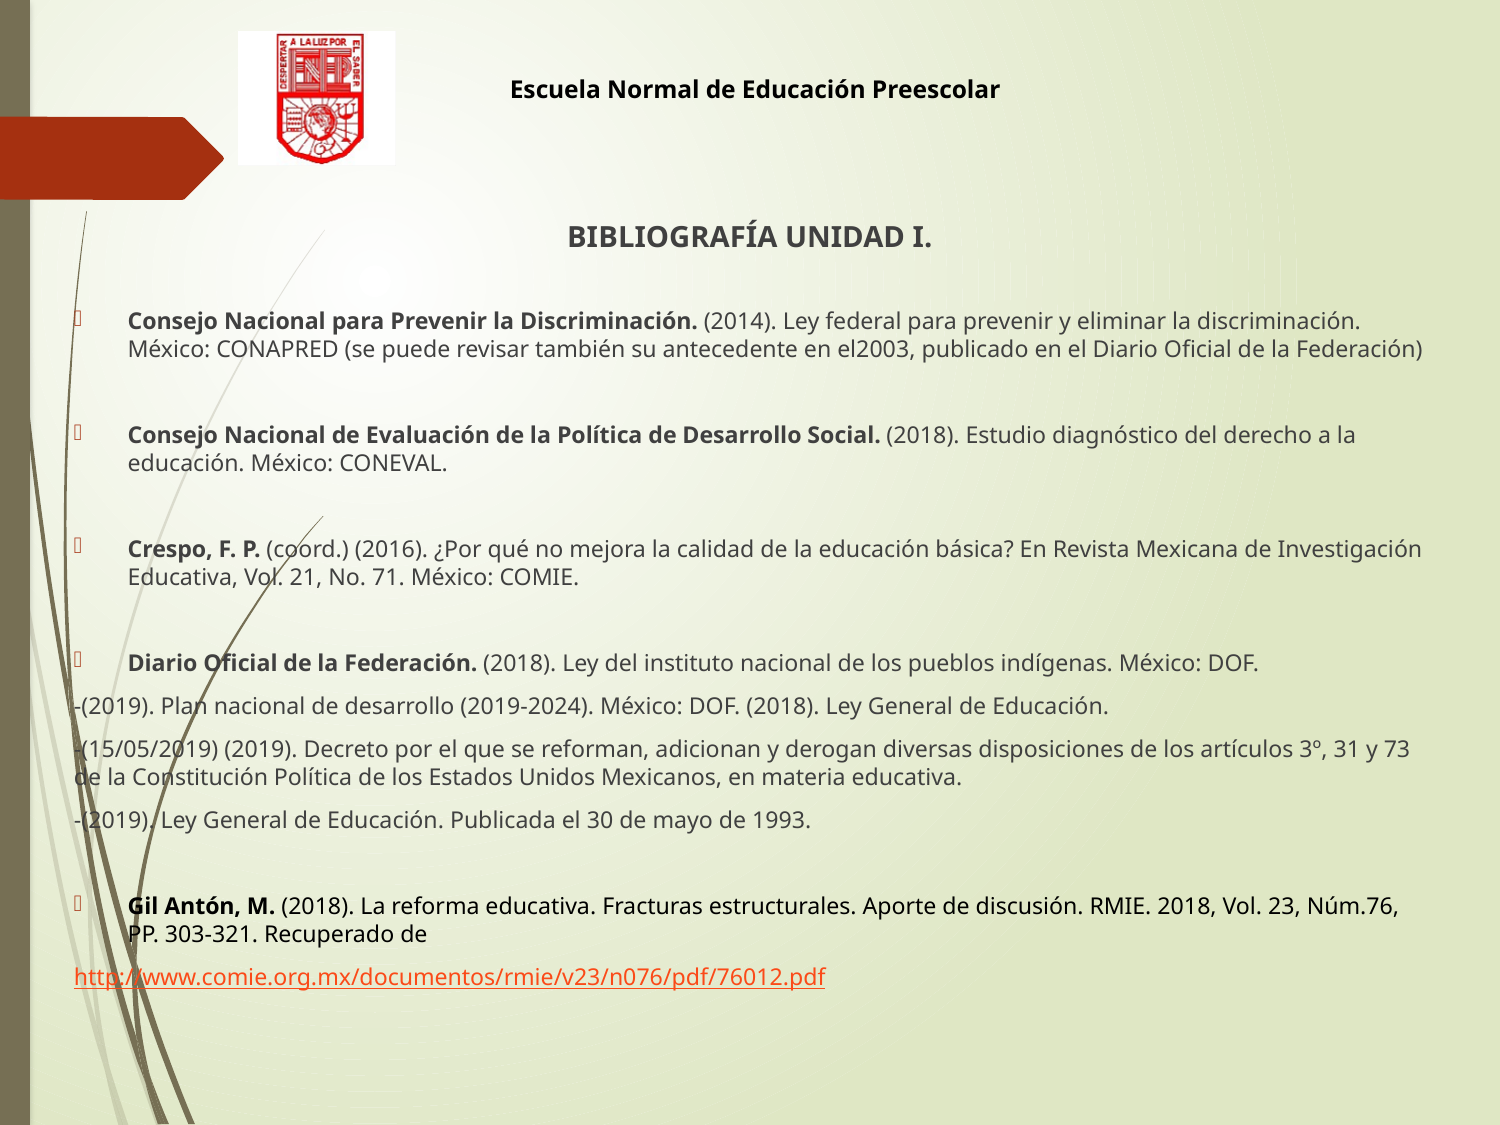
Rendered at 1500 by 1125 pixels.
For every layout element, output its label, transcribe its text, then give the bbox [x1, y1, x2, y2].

list Escuela Normal de Educación Preescolar BIBLIOGRAFÍA UNIDAD I. Consejo Nacional para Prevenir la Discriminación. (2014). Ley federal para prevenir y eliminar la discriminación. México: CONAPRED (se puede revisar también su antecedente en el2003, publicado en el Diario Oficial de la Federación) Consejo Nacional de Evaluación de la Política de Desarrollo Social. (2018). Estudio diagnóstico del derecho a la educación. México: CONEVAL. Crespo, F. P. (coord.) (2016). ¿Por qué no mejora la calidad de la educación básica? En Revista Mexicana de Investigación Educativa, Vol. 21, No. 71. México: COMIE. Diario Oficial de la Federación. (2018). Ley del instituto nacional de los pueblos indígenas. México: DOF. -(2019). Plan nacional de desarrollo (2019-2024). México: DOF. (2018). Ley General de Educación. -(15/05/2019) (2019). Decreto por el que se reforman, adicionan y derogan diversas disposiciones de los artículos 3º, 31 y 73 de la Constitución Política de los Estados Unidos Mexicanos, en materia educativa. -(2019). Ley General de Educación. Publicada el 30 de mayo de 1993. Gil Antón, M. (2018). La reforma educativa. Fracturas estructurales. Aporte de discusión. RMIE. 2018, Vol. 23, Núm.76, PP. 303-321. Recuperado de http://www.comie.org.mx/documentos/rmie/v23/n076/pdf/76012.pdf [58, 66, 1442, 1014]
picture [238, 30, 398, 168]
